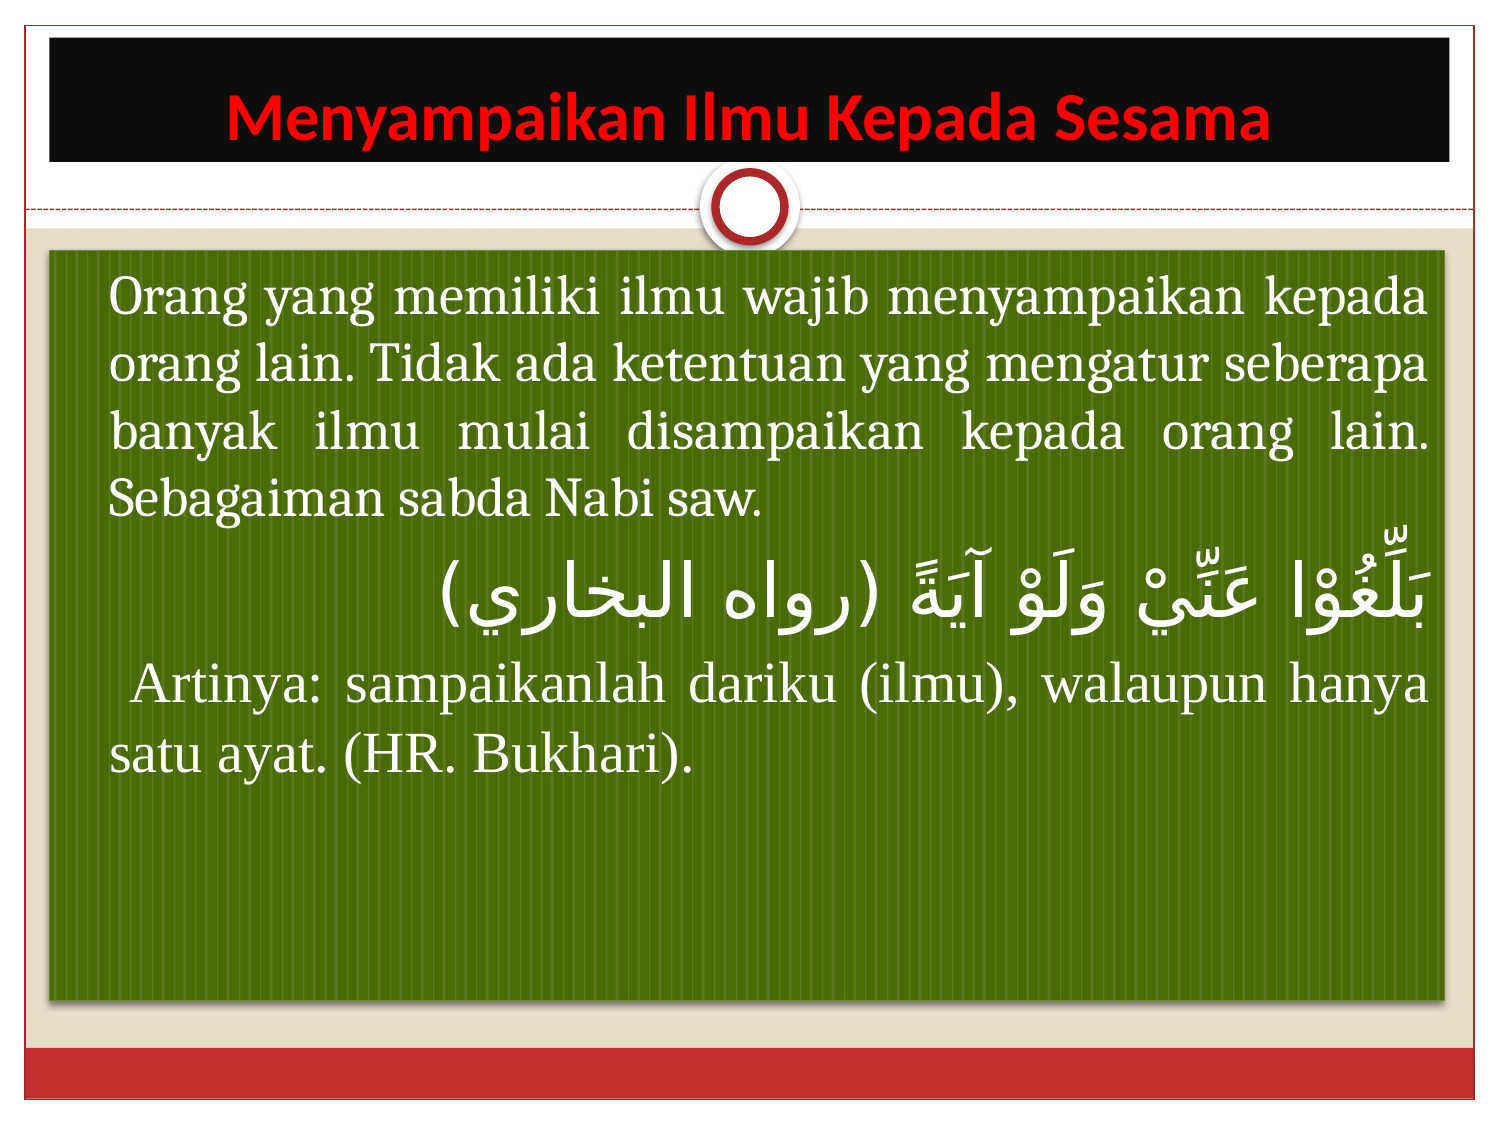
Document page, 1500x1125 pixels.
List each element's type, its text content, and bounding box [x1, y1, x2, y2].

title Menyampaikan Ilmu Kepada Sesama [49, 37, 1450, 162]
list Orang yang memiliki ilmu wajib menyampaikan kepada orang lain. Tidak ada ketentuan yang mengatur seberapa banyak ilmu mulai disampaikan kepada orang lain. Sebagaiman sabda Nabi saw. بَلِّغُوْا عَنِّيْ وَلَوْ آيَةً (رواه البخاري) Artinya: sampaikanlah dariku (ilmu), walaupun hanya satu ayat. (HR. Bukhari). [49, 250, 1445, 1001]
